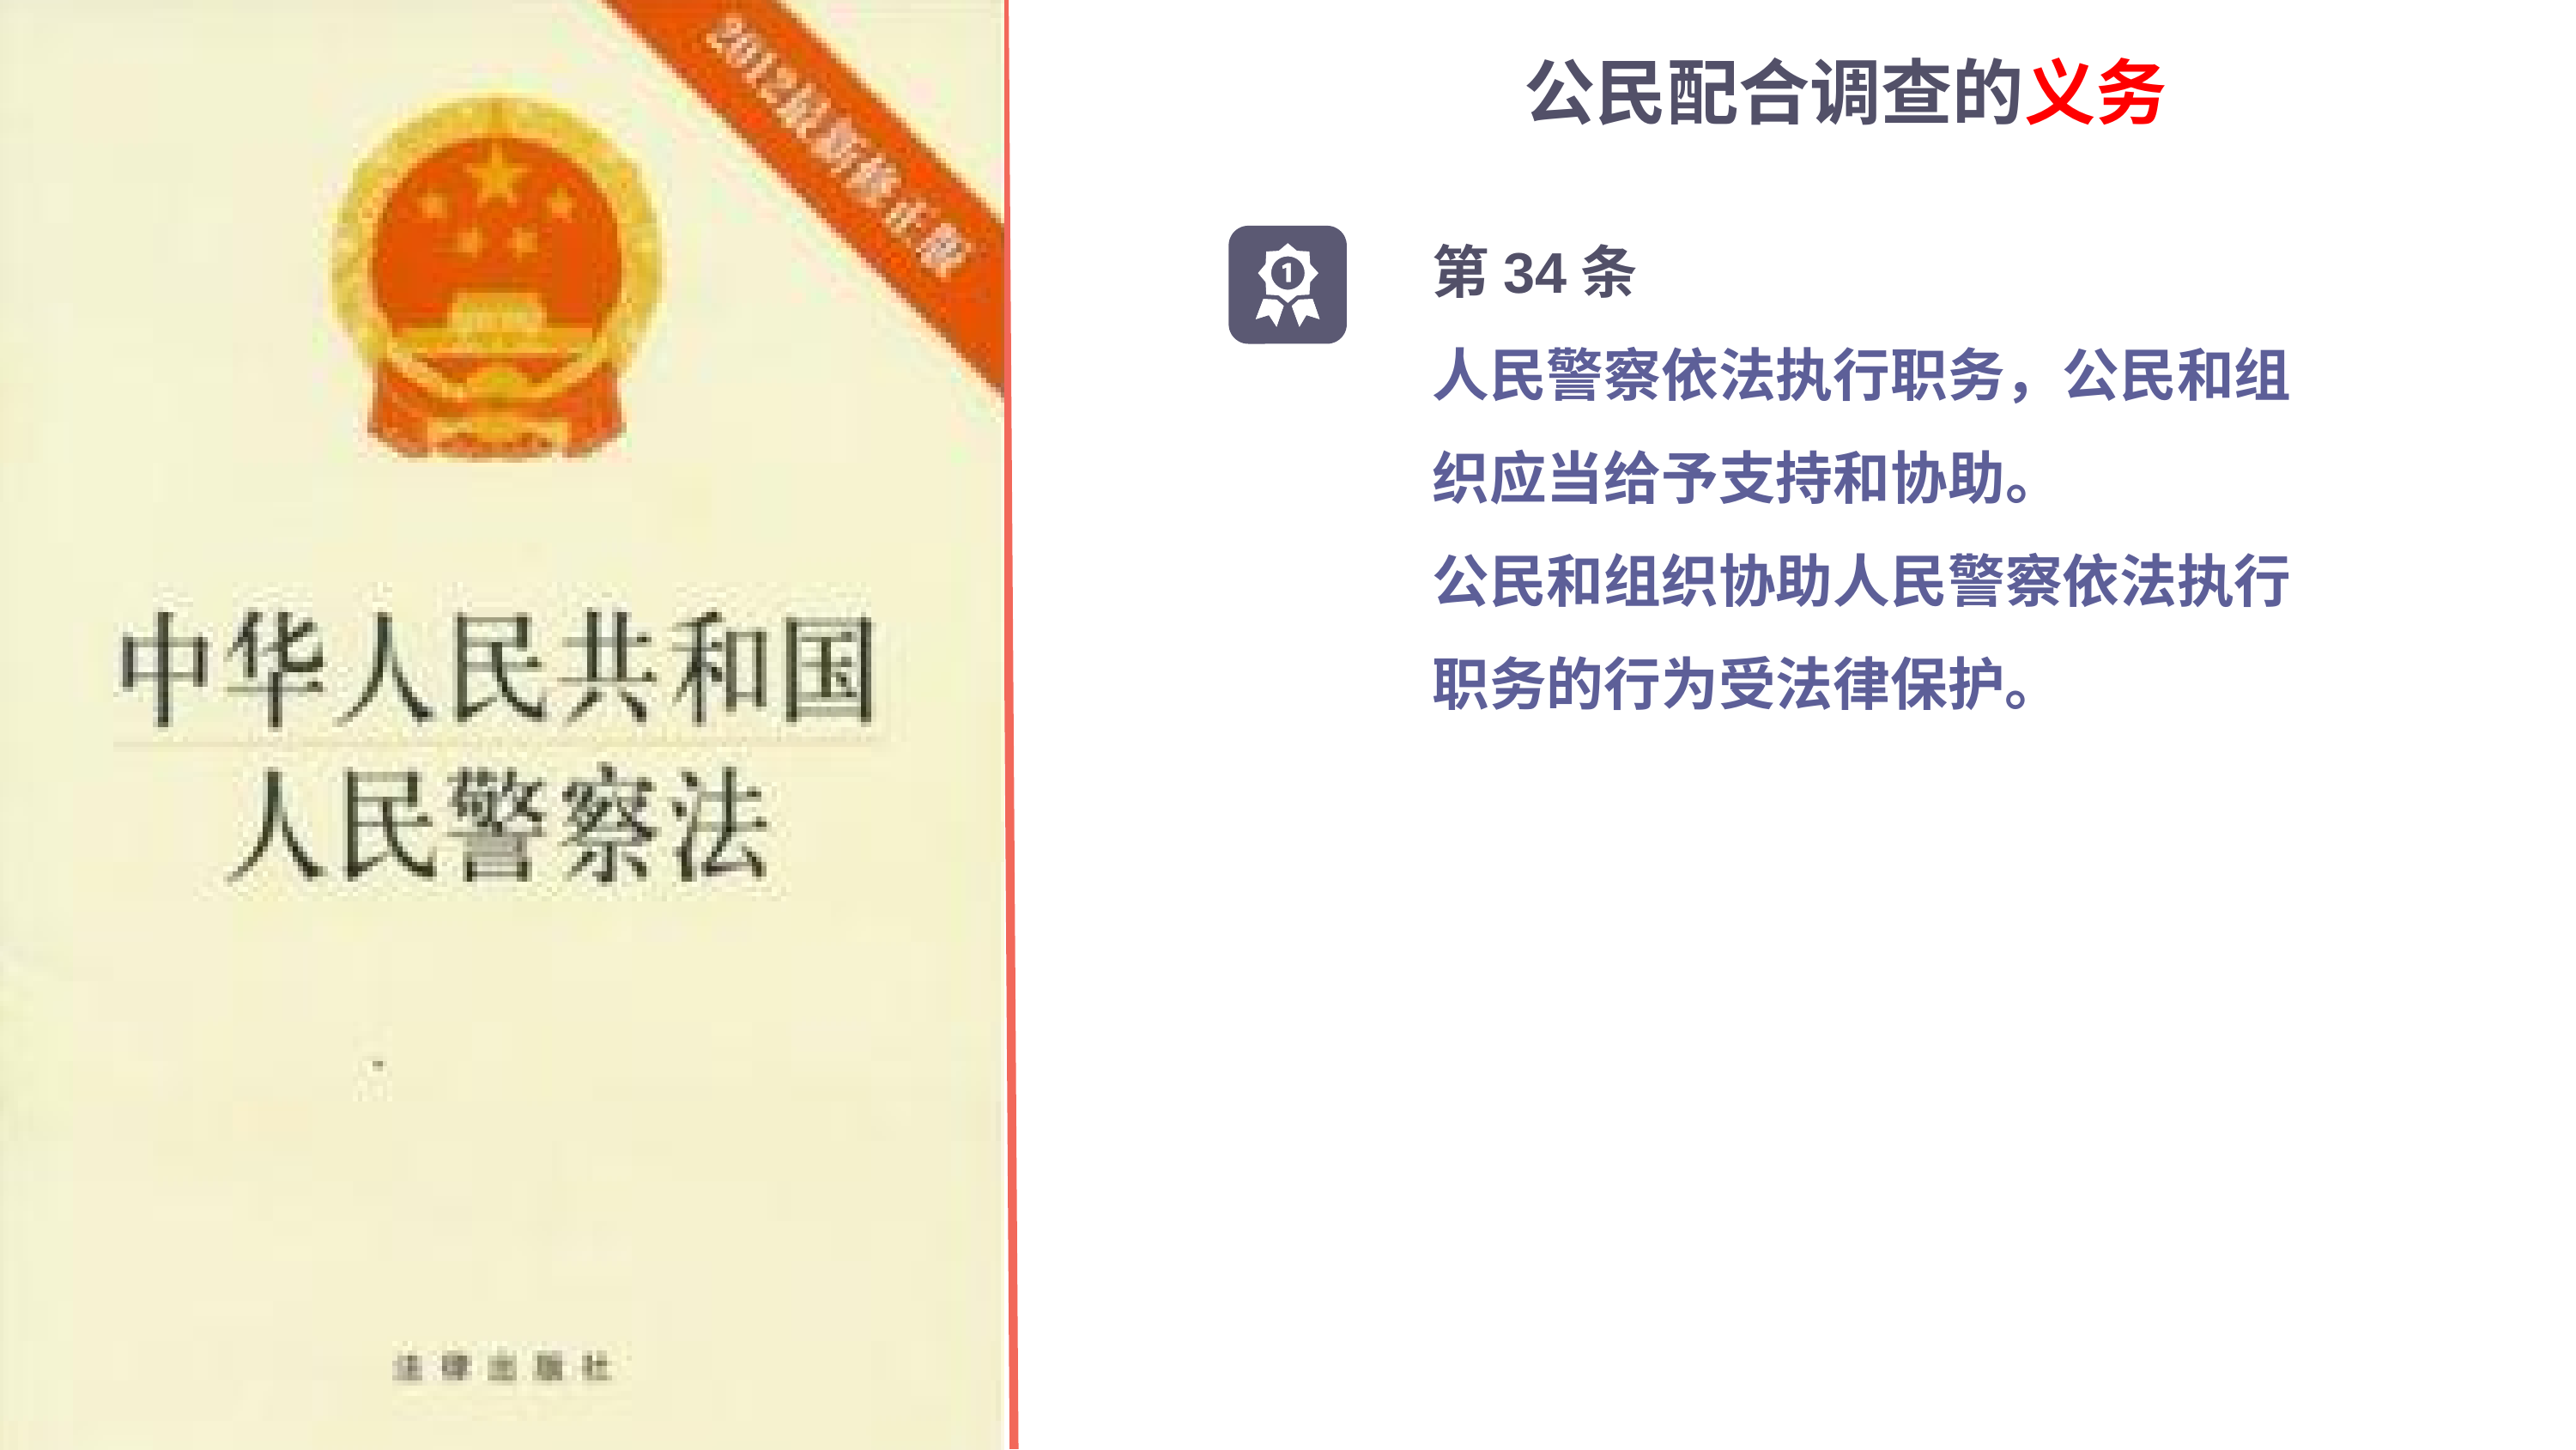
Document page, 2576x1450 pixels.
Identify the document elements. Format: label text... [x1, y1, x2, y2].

picture [0, 0, 1005, 1450]
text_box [1255, 242, 1320, 327]
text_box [1009, 0, 1015, 1449]
text_box [1227, 223, 1349, 346]
text_box 公民配合调查的义务 [1497, 40, 2194, 140]
text_box 第34条 人民警察依法执行职务，公民和组织应当给予支持和协助。 公民和组织协助人民警察依法执行职务的行为受法律保护。 [1419, 195, 2343, 724]
